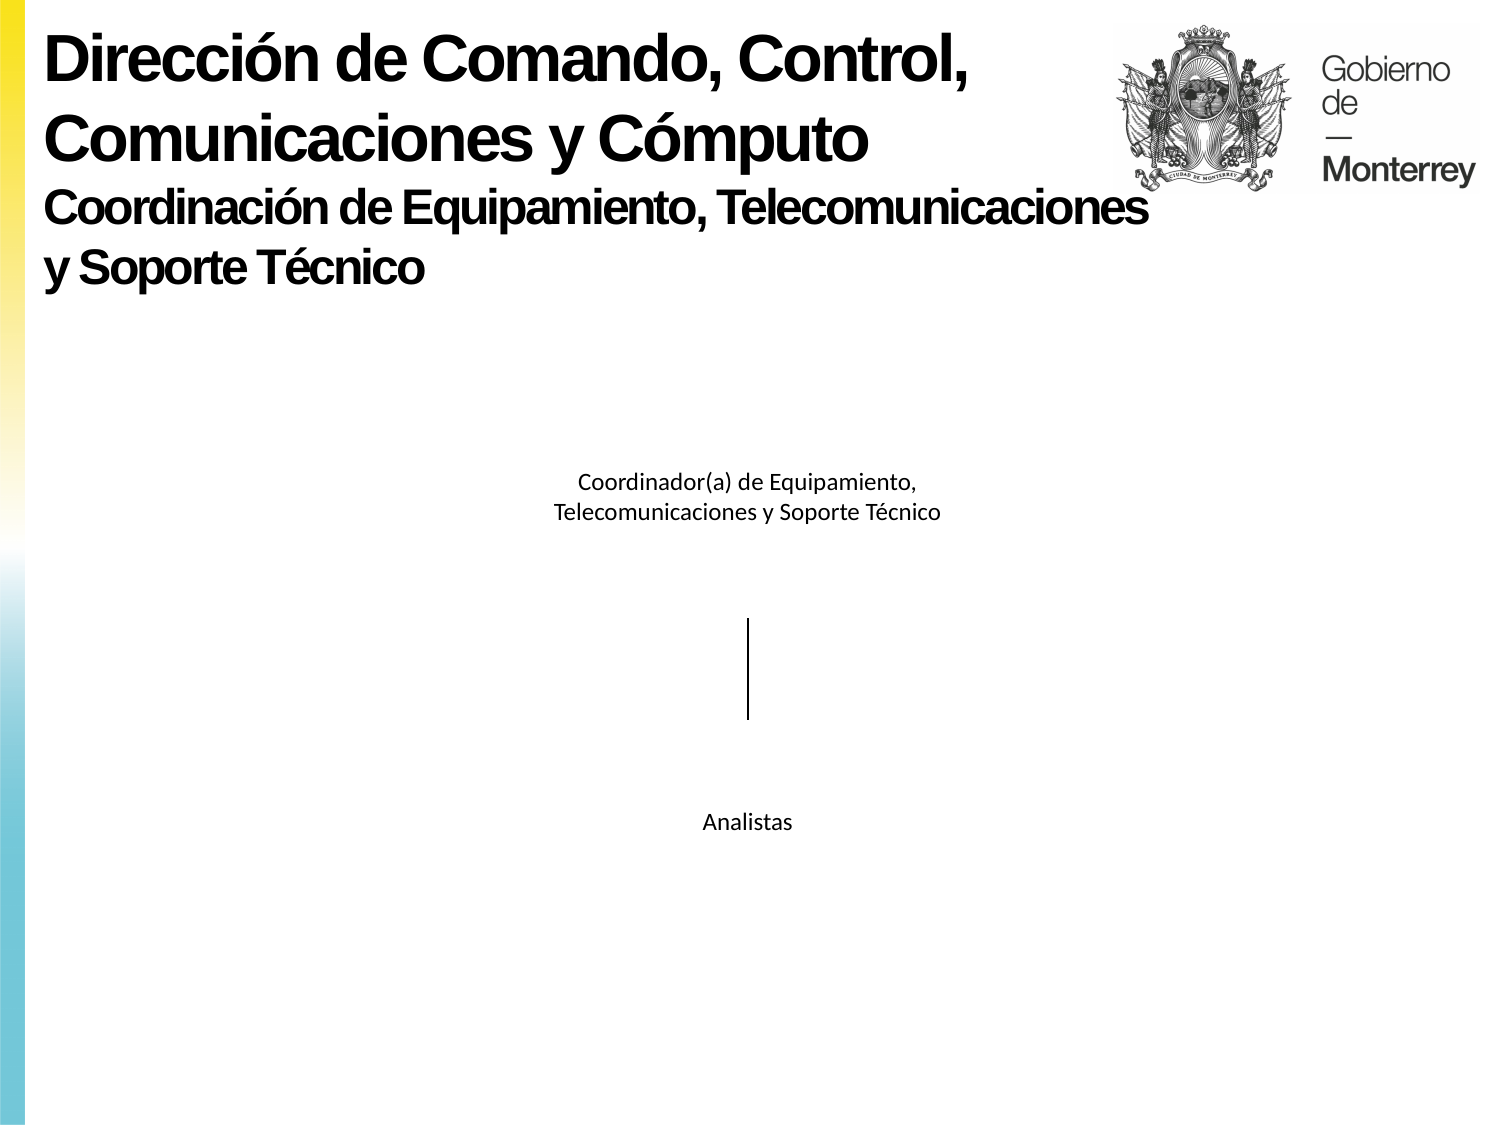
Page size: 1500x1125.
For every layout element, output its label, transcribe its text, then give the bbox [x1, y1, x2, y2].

text_box Dirección de Comando, Control, Comunicaciones y Cómputo Coordinación de Equipamiento, Telecomunicaciones y Soporte Técnico [28, 7, 1191, 302]
picture [1191, 23, 1480, 194]
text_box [529, 373, 966, 921]
picture [0, 0, 25, 1125]
